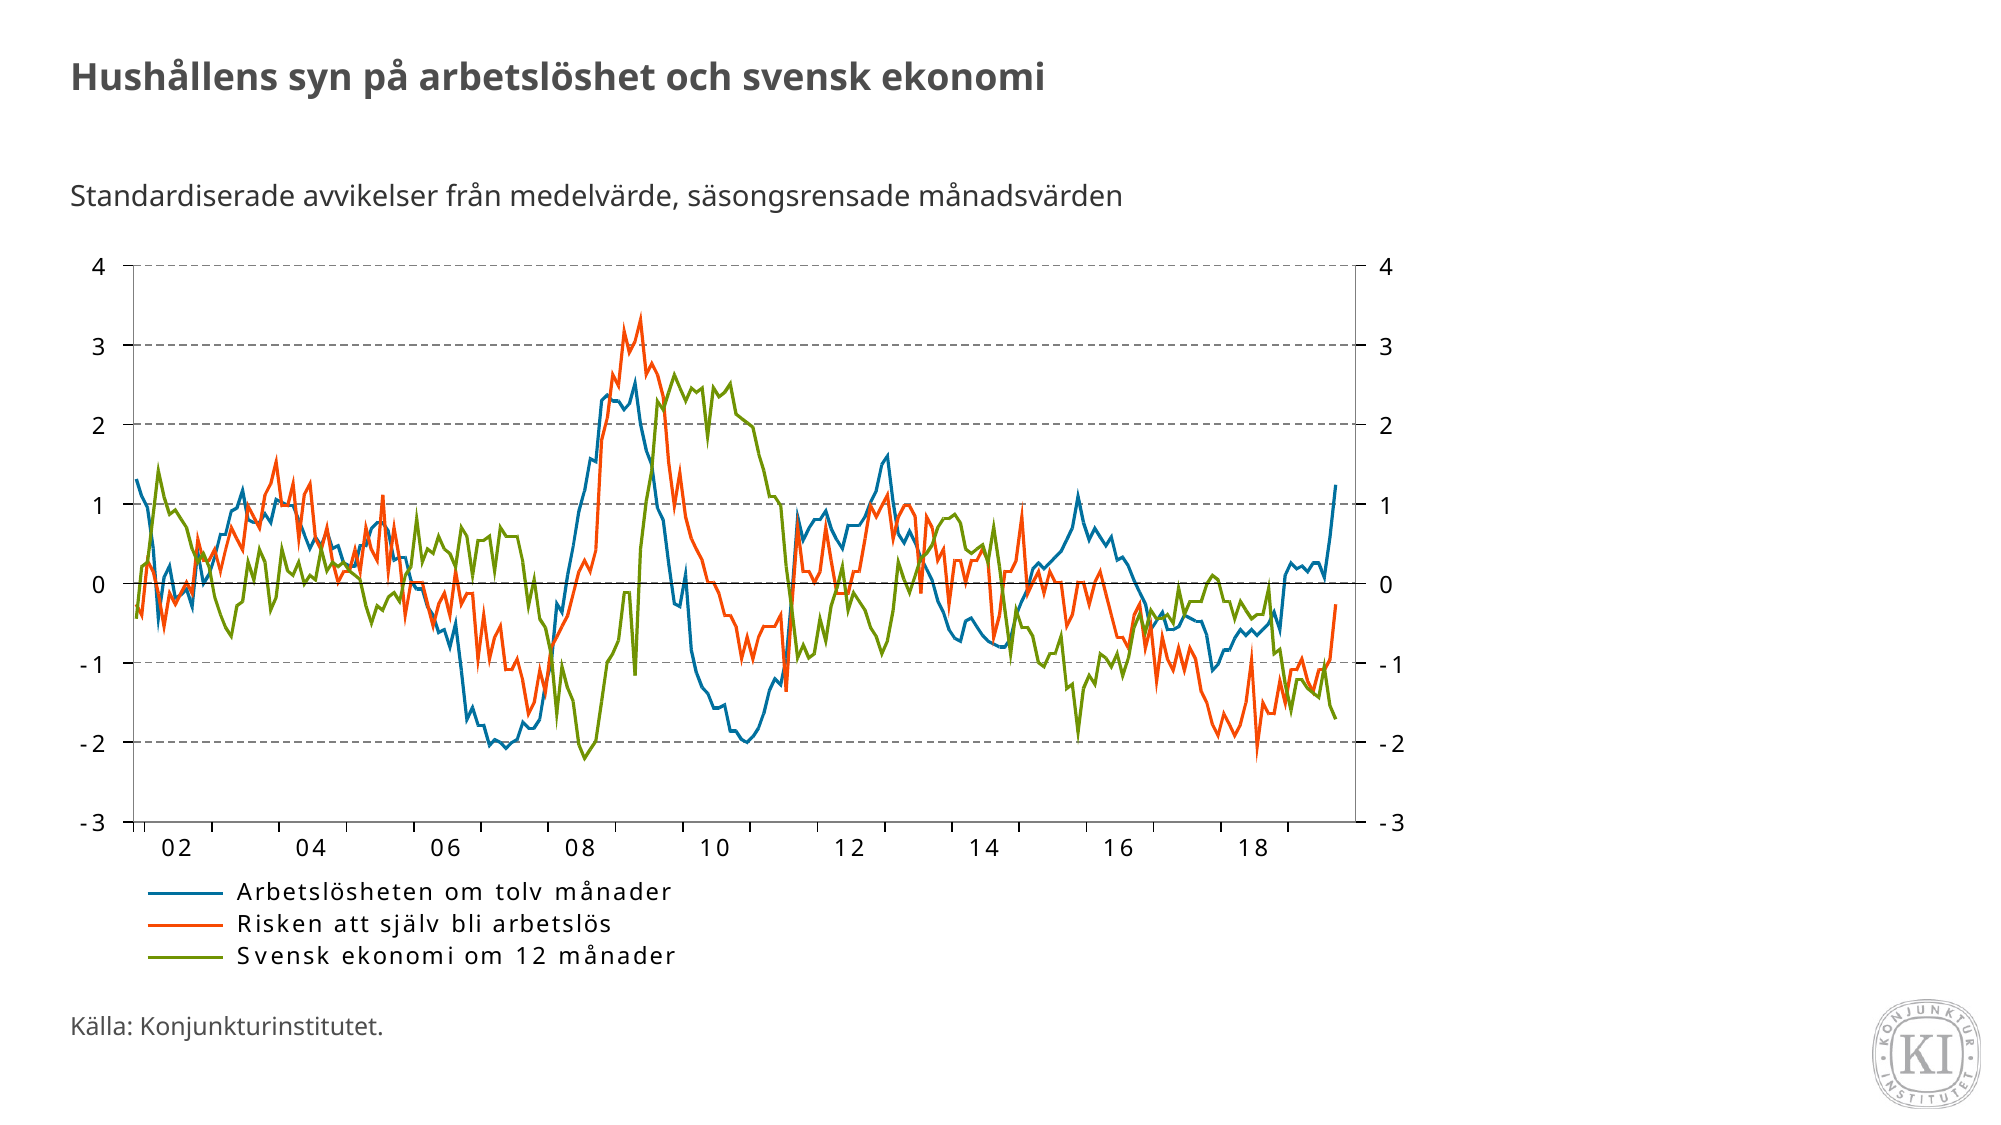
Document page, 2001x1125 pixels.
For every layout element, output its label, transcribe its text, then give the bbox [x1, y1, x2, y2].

title Hushållens syn på arbetslöshet och svensk ekonomi [55, 45, 1476, 128]
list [30, 228, 1453, 998]
subtitle Källa: Konjunkturinstitutet. [55, 1003, 1476, 1106]
picture [1872, 999, 1981, 1109]
list Standardiserade avvikelser från medelvärde, säsongsrensade månadsvärden [55, 137, 1476, 220]
